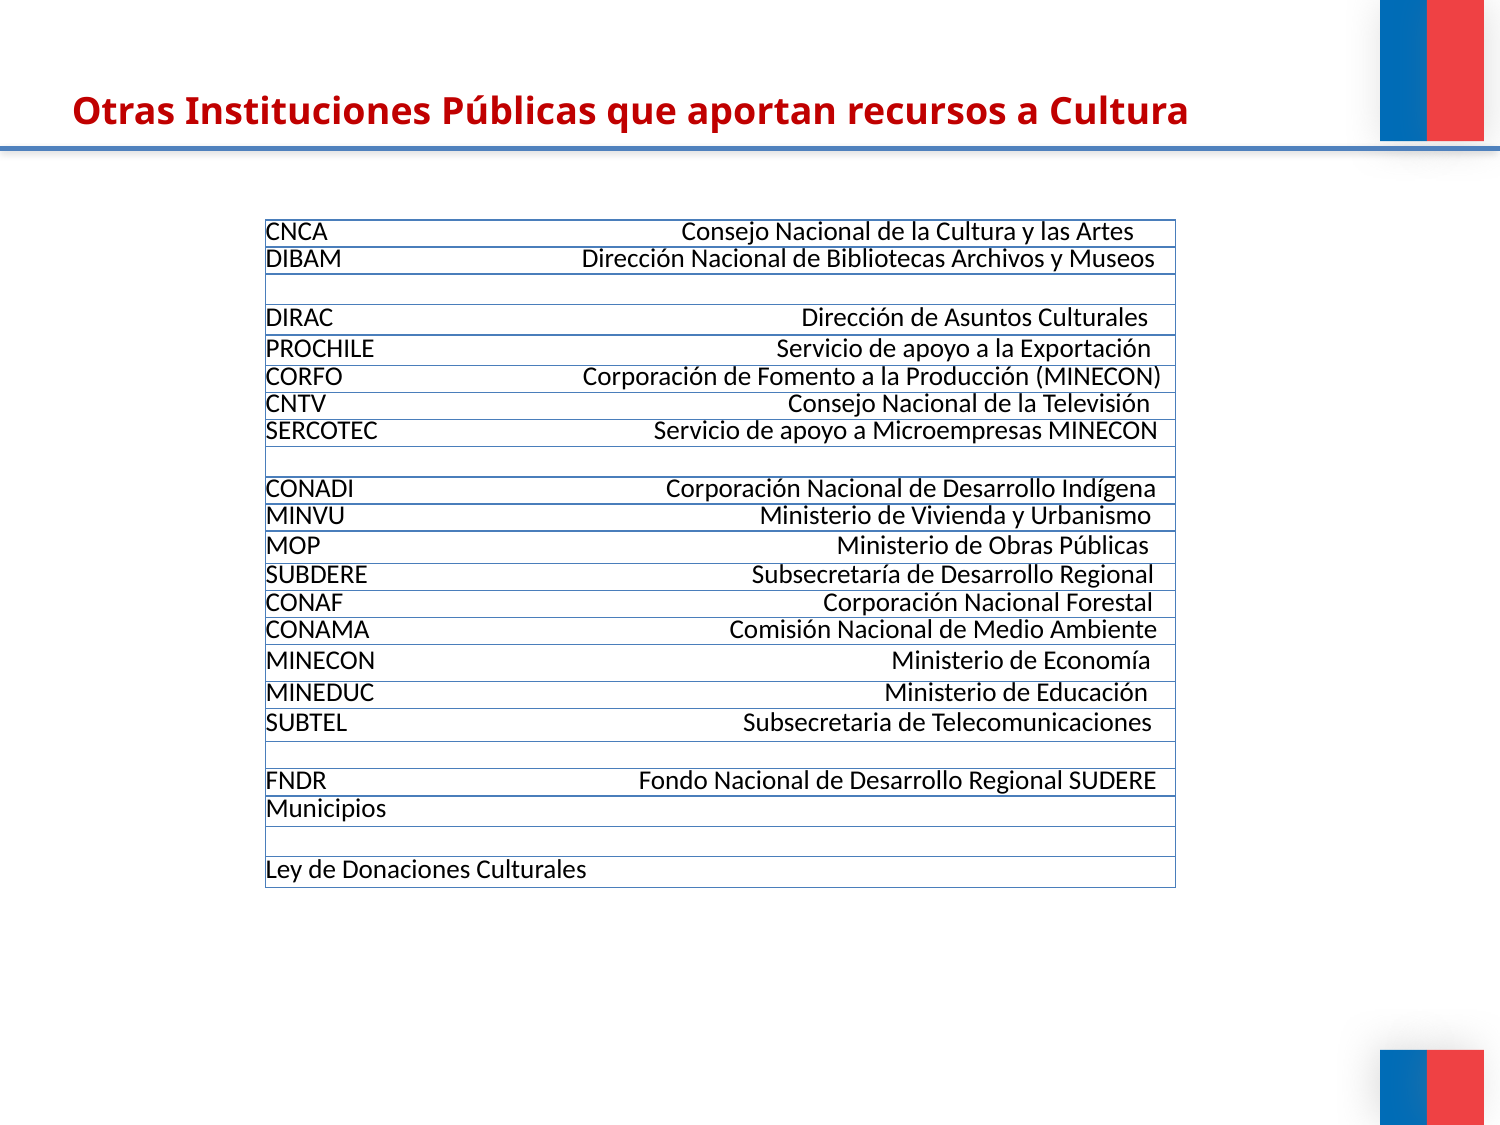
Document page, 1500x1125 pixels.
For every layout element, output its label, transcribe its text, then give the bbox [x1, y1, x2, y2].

table_cell DIBAM Dirección Nacional de Bibliotecas Archivos y Museos [266, 248, 1175, 273]
table_cell DIRAC Dirección de Asuntos Culturales [266, 305, 1175, 334]
table_cell MINVU Ministerio de Vivienda y Urbanismo [266, 505, 1175, 530]
table_cell Municipios [266, 797, 1175, 826]
table_cell [266, 275, 1175, 304]
table_cell PROCHILE Servicio de apoyo a la Exportación [266, 336, 1175, 365]
table_cell MINECON Ministerio de Economía [266, 645, 1175, 681]
table_cell [266, 447, 1175, 476]
table_cell FNDR Fondo Nacional de Desarrollo Regional SUDERE [266, 769, 1175, 795]
table_cell SUBTEL Subsecretaria de Telecomunicaciones [266, 709, 1175, 741]
text_box Otras Instituciones Públicas que aportan recursos a Cultura [0, 79, 1270, 140]
table_cell CONADI Corporación Nacional de Desarrollo Indígena [266, 478, 1175, 503]
table_cell CORFO Corporación de Fomento a la Producción (MINECON) [266, 366, 1175, 392]
table_cell Ley de Donaciones Culturales [266, 857, 1175, 887]
table_cell SERCOTEC Servicio de apoyo a Microempresas MINECON [266, 420, 1175, 446]
table_cell SUBDERE Subsecretaría de Desarrollo Regional [266, 564, 1175, 590]
table_cell CONAMA Comisión Nacional de Medio Ambiente [266, 618, 1175, 644]
table_cell MINEDUC Ministerio de Educación [266, 682, 1175, 708]
table_cell [266, 742, 1175, 768]
table_header CNCA Consejo Nacional de la Cultura y las Artes [266, 221, 1175, 246]
table_cell CONAF Corporación Nacional Forestal [266, 591, 1175, 617]
table_cell CNTV Consejo Nacional de la Televisión [266, 393, 1175, 419]
table_cell MOP Ministerio de Obras Públicas [266, 532, 1175, 563]
table_cell [266, 827, 1175, 856]
